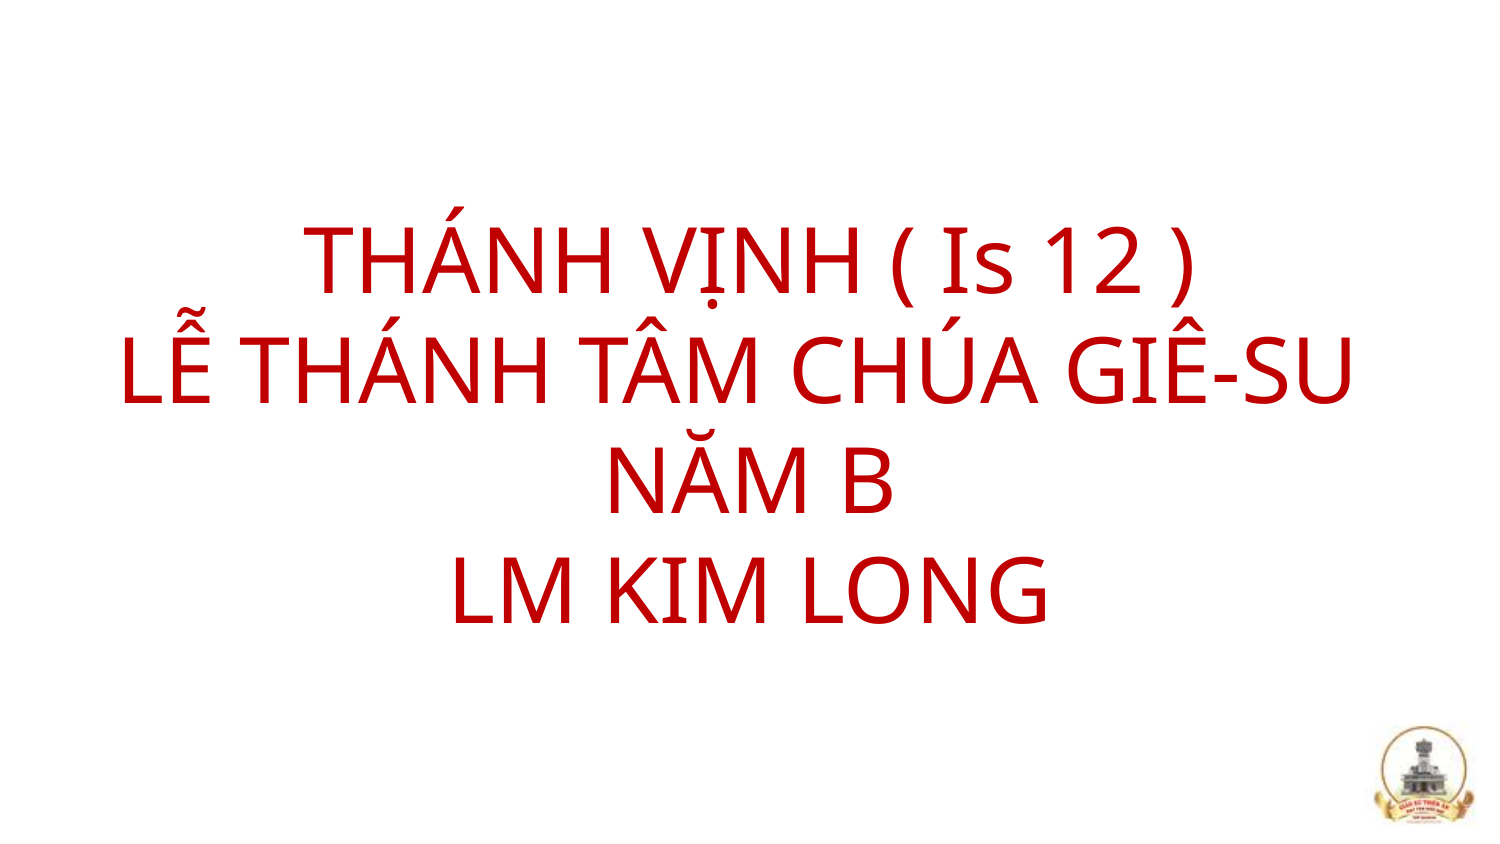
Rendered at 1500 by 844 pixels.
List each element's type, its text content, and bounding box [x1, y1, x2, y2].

title THÁNH VỊNH ( Is 12 ) LỄ THÁNH TÂM CHÚA GIÊ-SU NĂM B LM KIM LONG [0, 0, 1500, 844]
